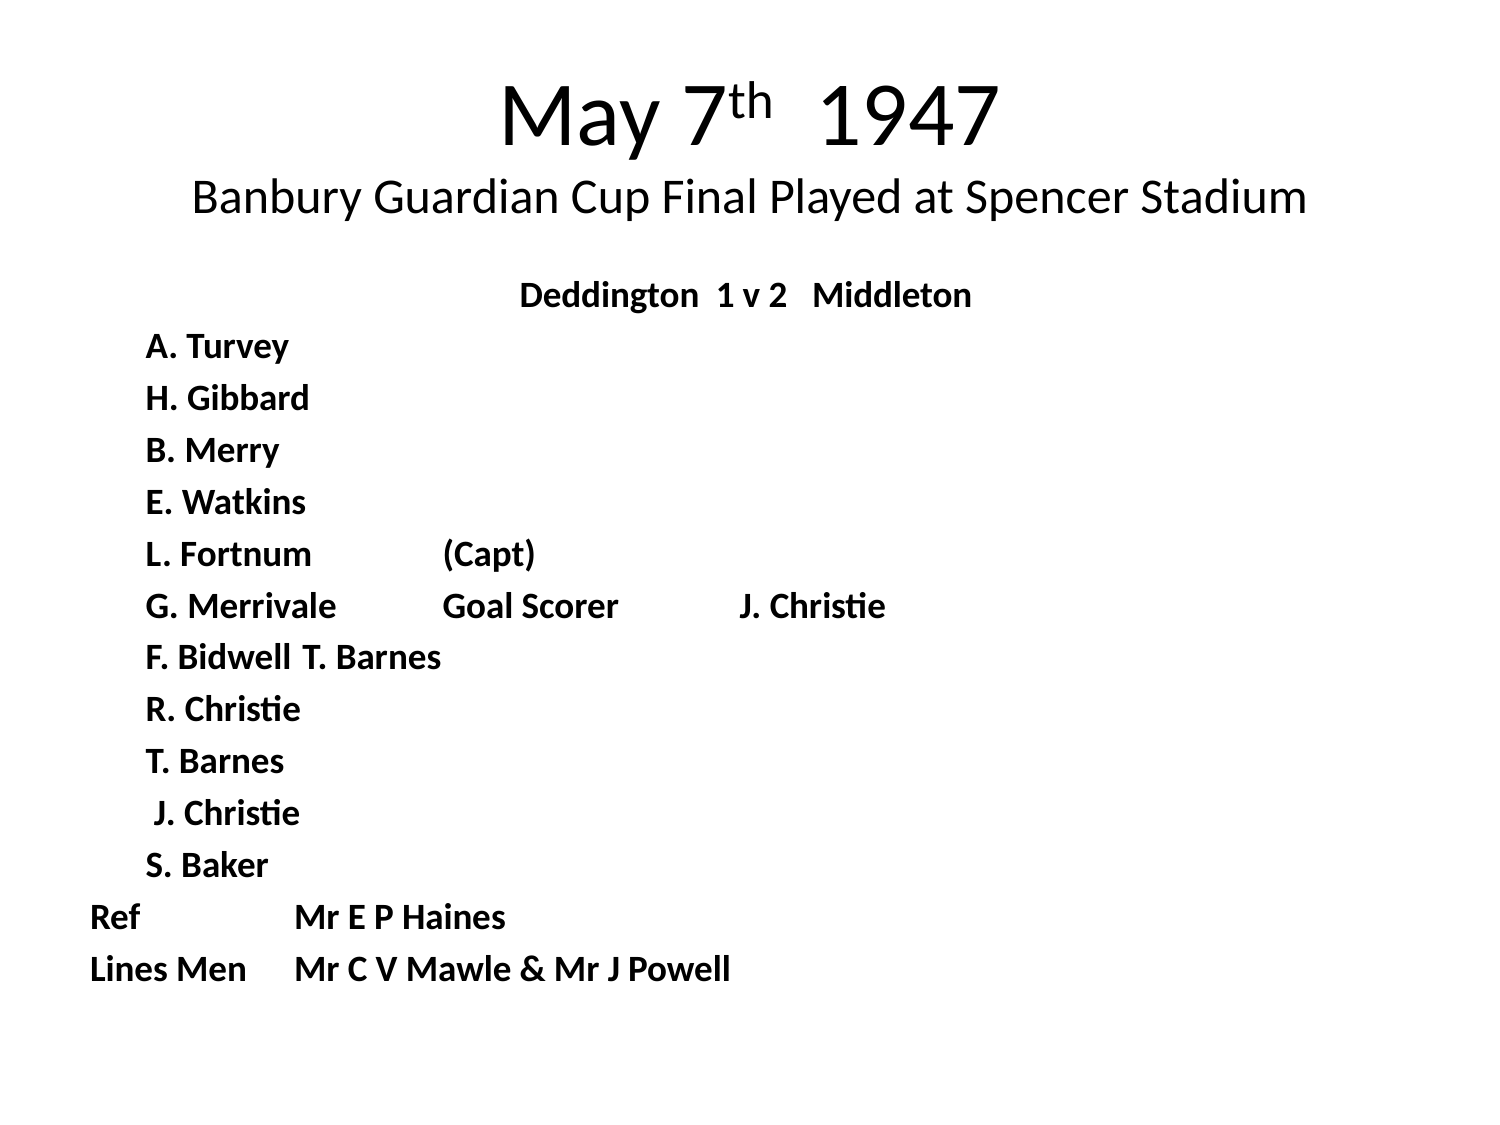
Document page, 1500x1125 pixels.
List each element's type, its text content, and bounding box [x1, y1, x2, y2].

title May 7th 1947 Banbury Guardian Cup Final Played at Spencer Stadium [75, 45, 1425, 233]
list Deddington 1 v 2 Middleton A. Turvey H. Gibbard B. Merry E. Watkins L. Fortnum (Capt) G. Merrivale Goal Scorer J. Christie F. Bidwell T. Barnes R. Christie T. Barnes J. Christie S. Baker Ref Mr E P Haines Lines Men Mr C V Mawle & Mr J Powell [75, 262, 1425, 1005]
